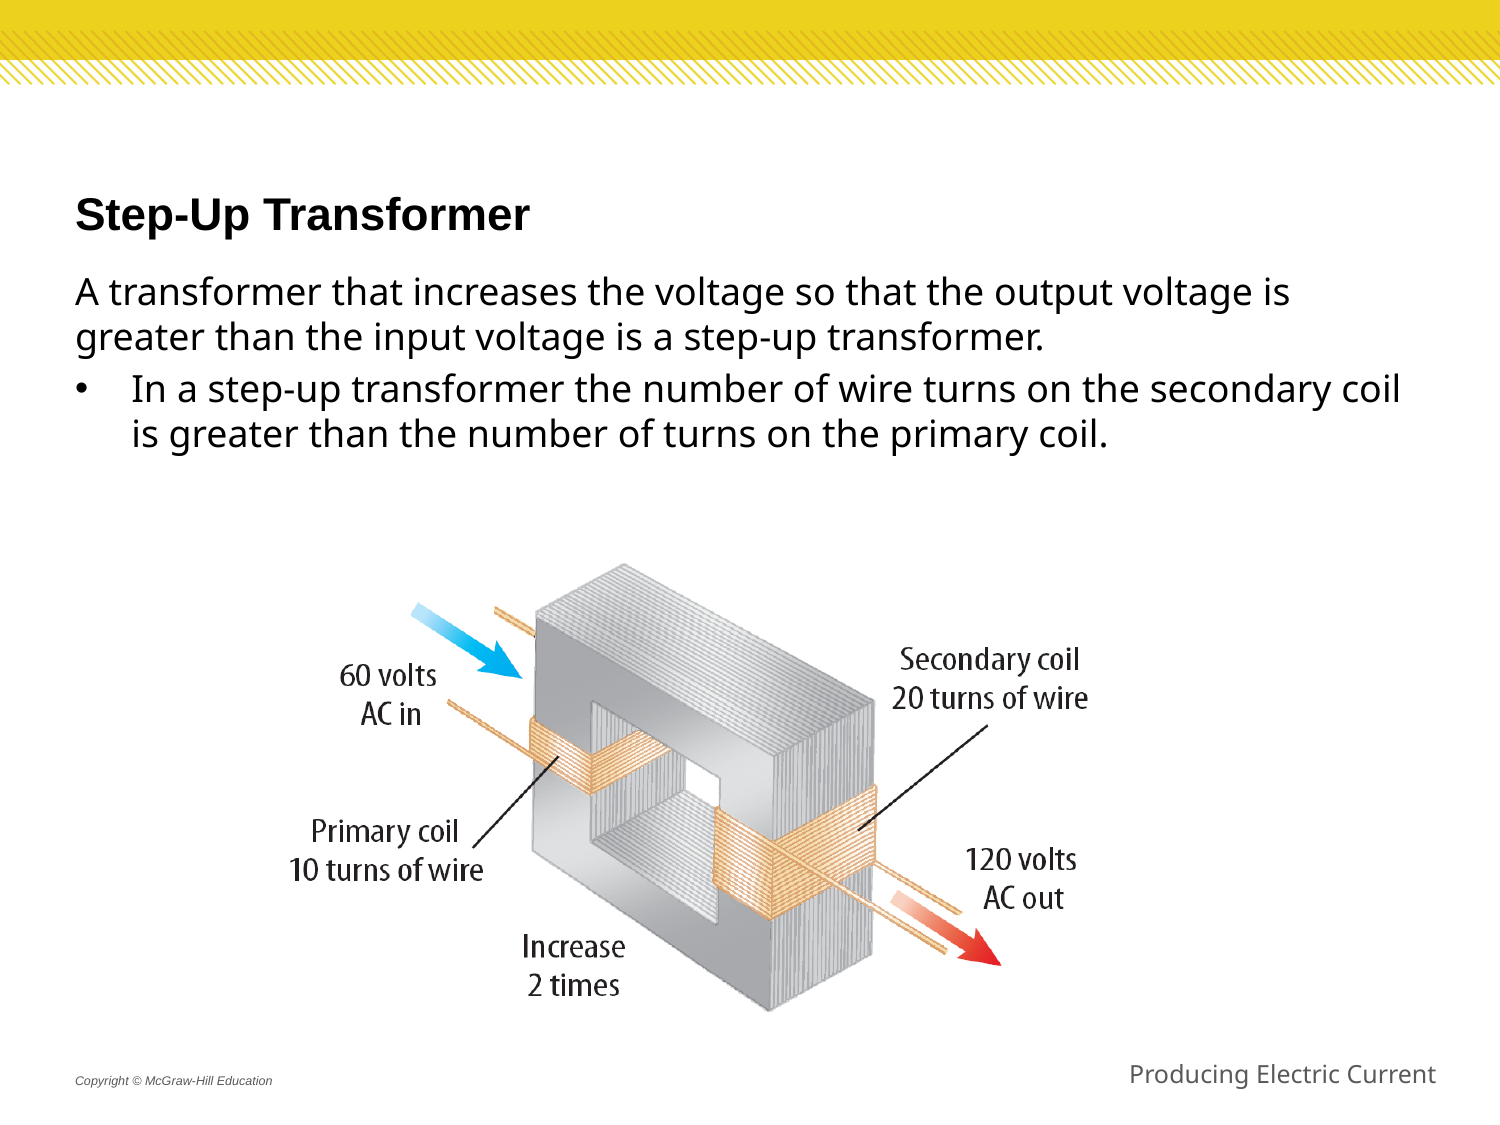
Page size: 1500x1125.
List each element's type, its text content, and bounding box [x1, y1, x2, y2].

picture [270, 543, 1100, 1024]
list Step-Up Transformer A transformer that increases the voltage so that the output voltage is greater than the input voltage is a step-up transformer. In a step-up transformer the number of wire turns on the secondary coil is greater than the number of turns on the primary coil. [75, 184, 1425, 482]
text_box Producing Electric Current [284, 1043, 1437, 1089]
text_box Copyright © McGraw-Hill Education [74, 1043, 284, 1089]
picture [0, 0, 1500, 86]
